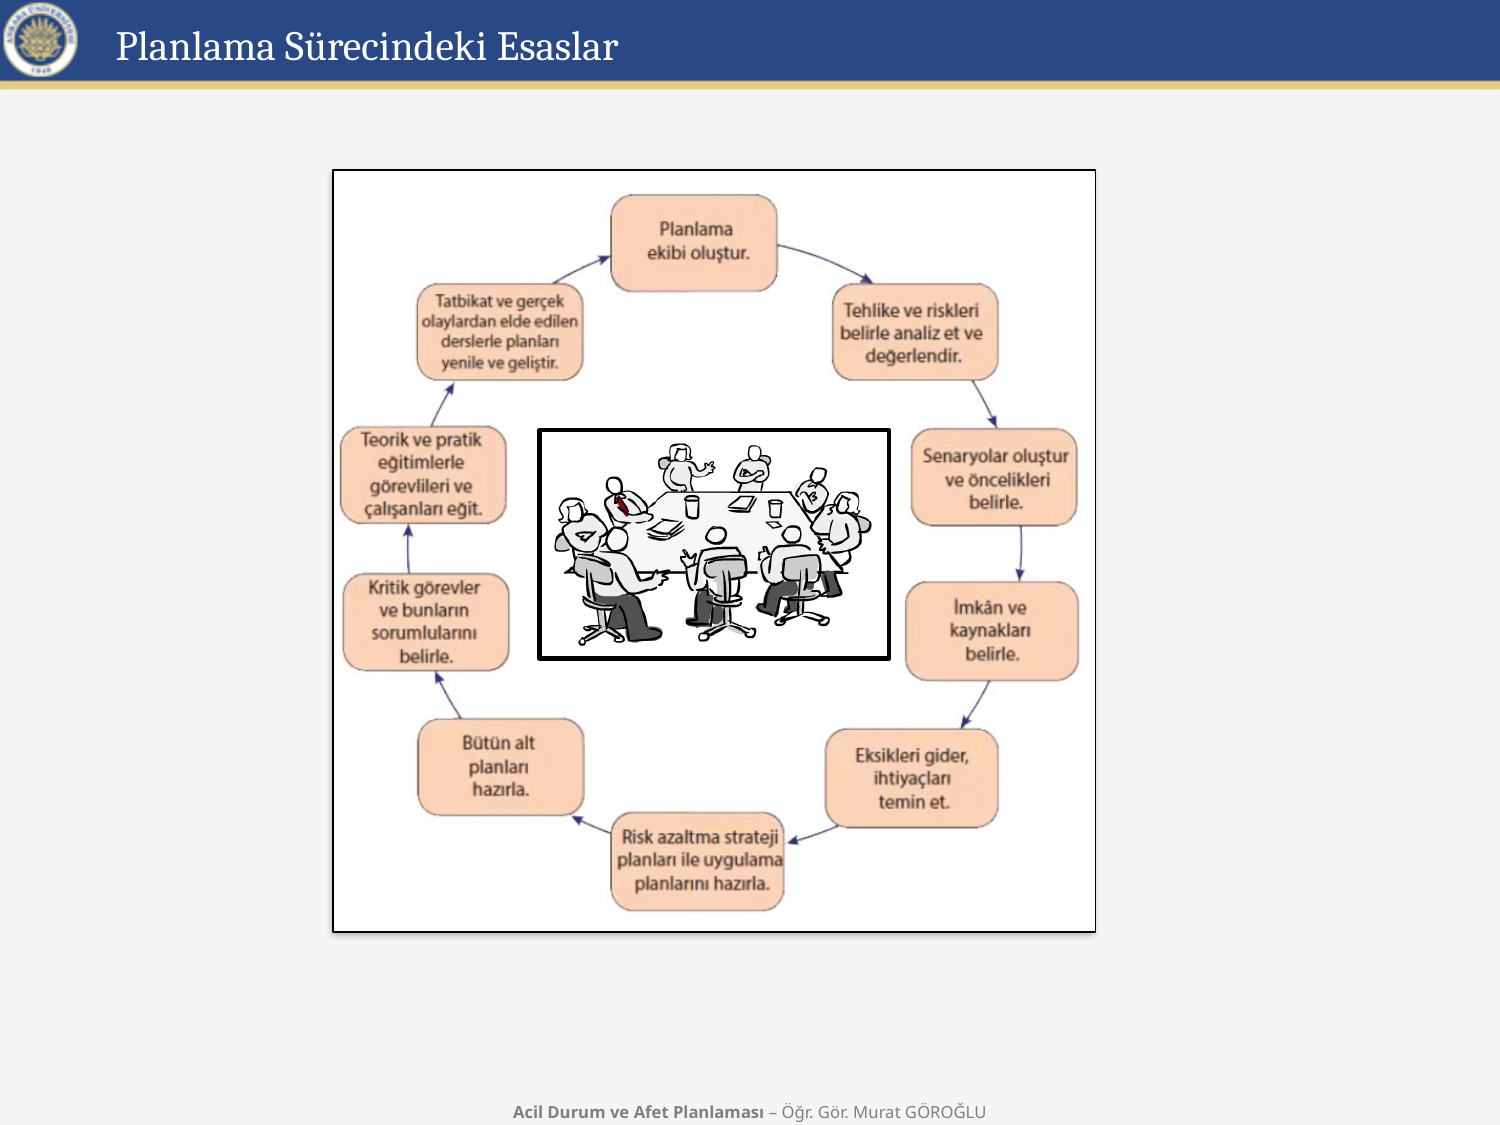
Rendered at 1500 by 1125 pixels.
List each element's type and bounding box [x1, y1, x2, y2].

picture [333, 170, 1095, 932]
list [0, 0, 1500, 1125]
